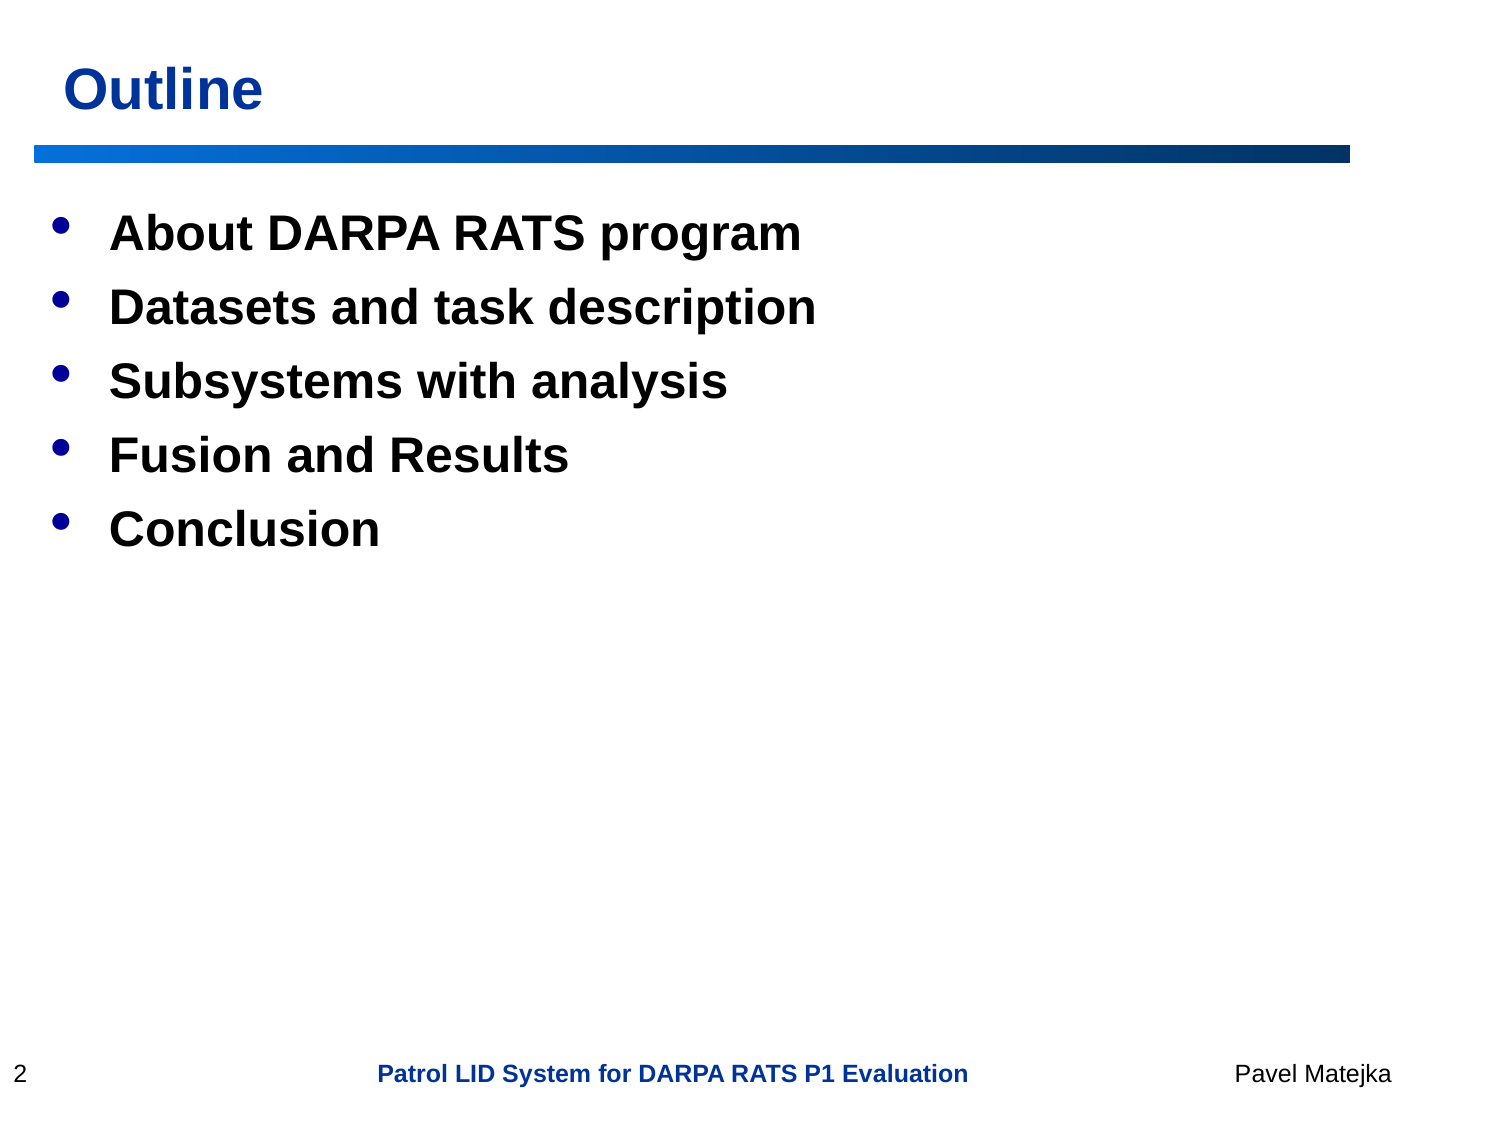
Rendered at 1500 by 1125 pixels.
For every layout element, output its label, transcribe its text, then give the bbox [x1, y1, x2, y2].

list About DARPA RATS program Datasets and task description Subsystems with analysis Fusion and Results Conclusion [31, 194, 1469, 931]
title Outline [48, 44, 1176, 127]
